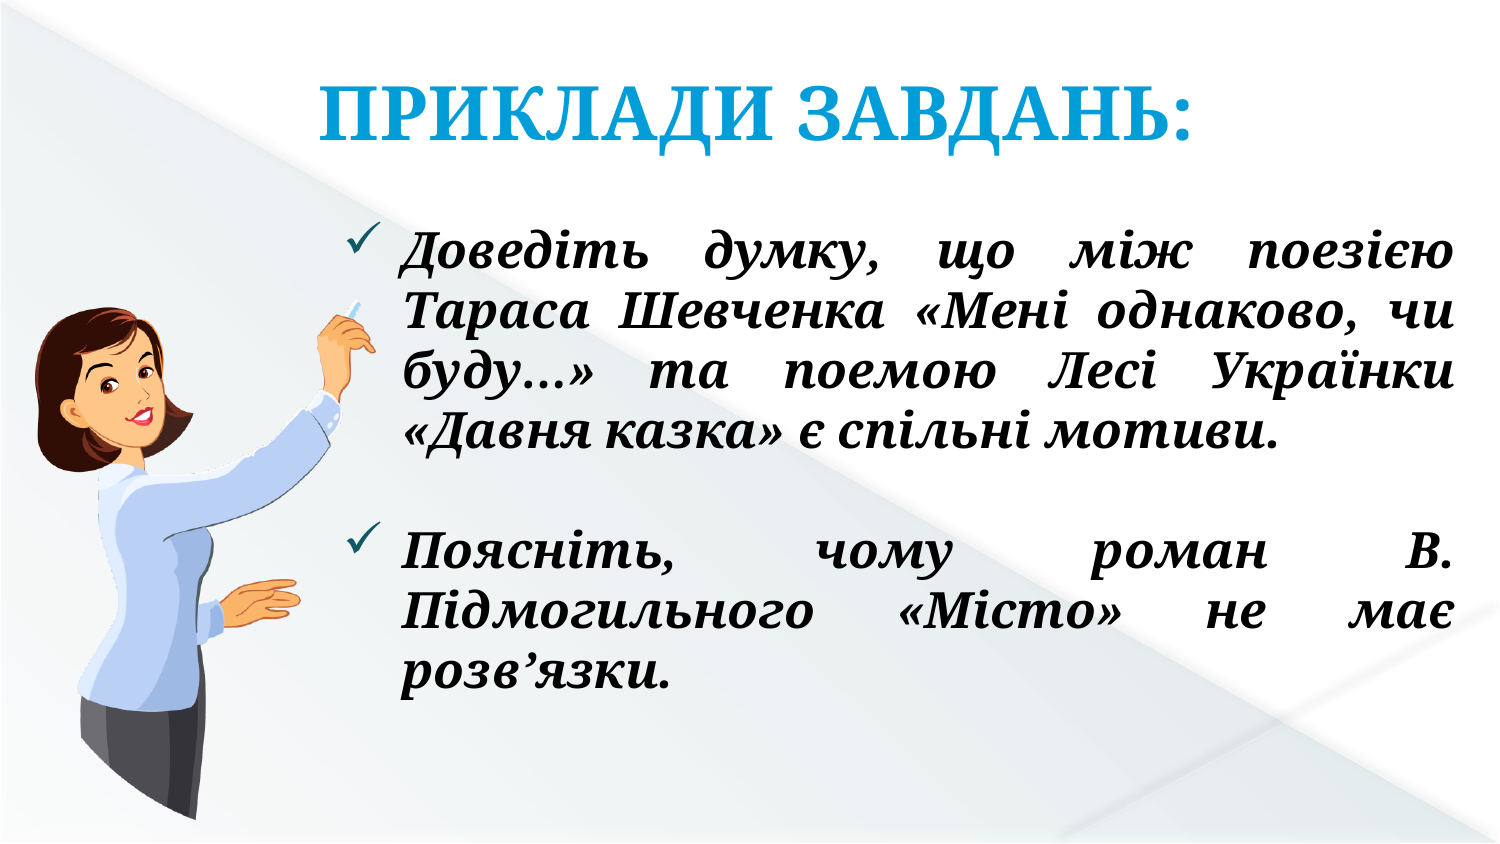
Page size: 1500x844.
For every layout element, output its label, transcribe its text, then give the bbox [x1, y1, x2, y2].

text_box ПРИКЛАДИ ЗАВДАНЬ: [303, 58, 1211, 164]
picture [34, 298, 376, 844]
text_box Доведіть думку, що між поезією Тараса Шевченка «Мені однаково, чи буду…» та поемою Лесі Українки «Давня казка» є спільні мотиви. Поясніть, чому роман В. Підмогильного «Місто» не має розв’язки. [328, 210, 1471, 706]
